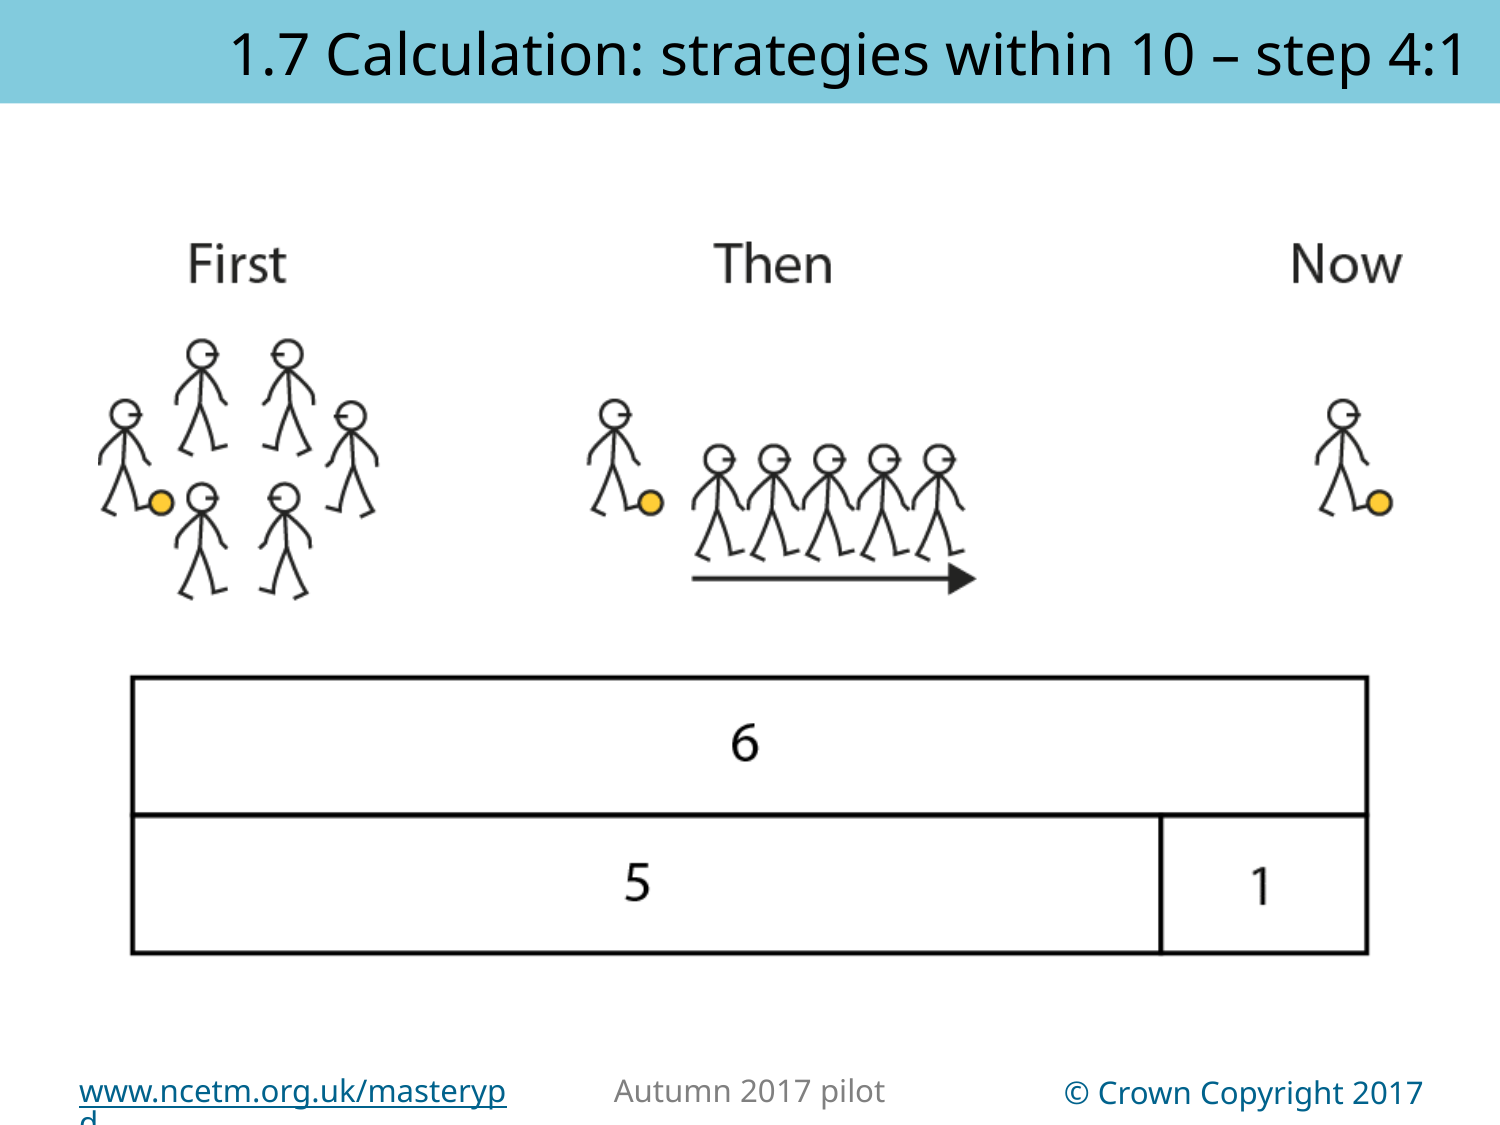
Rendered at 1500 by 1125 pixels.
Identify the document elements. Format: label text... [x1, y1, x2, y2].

list 1.7 Calculation: strategies within 10 – step 4:1 [0, 0, 1500, 104]
picture [98, 233, 396, 634]
picture [96, 668, 1404, 965]
picture [548, 233, 1011, 634]
picture [1257, 233, 1424, 634]
